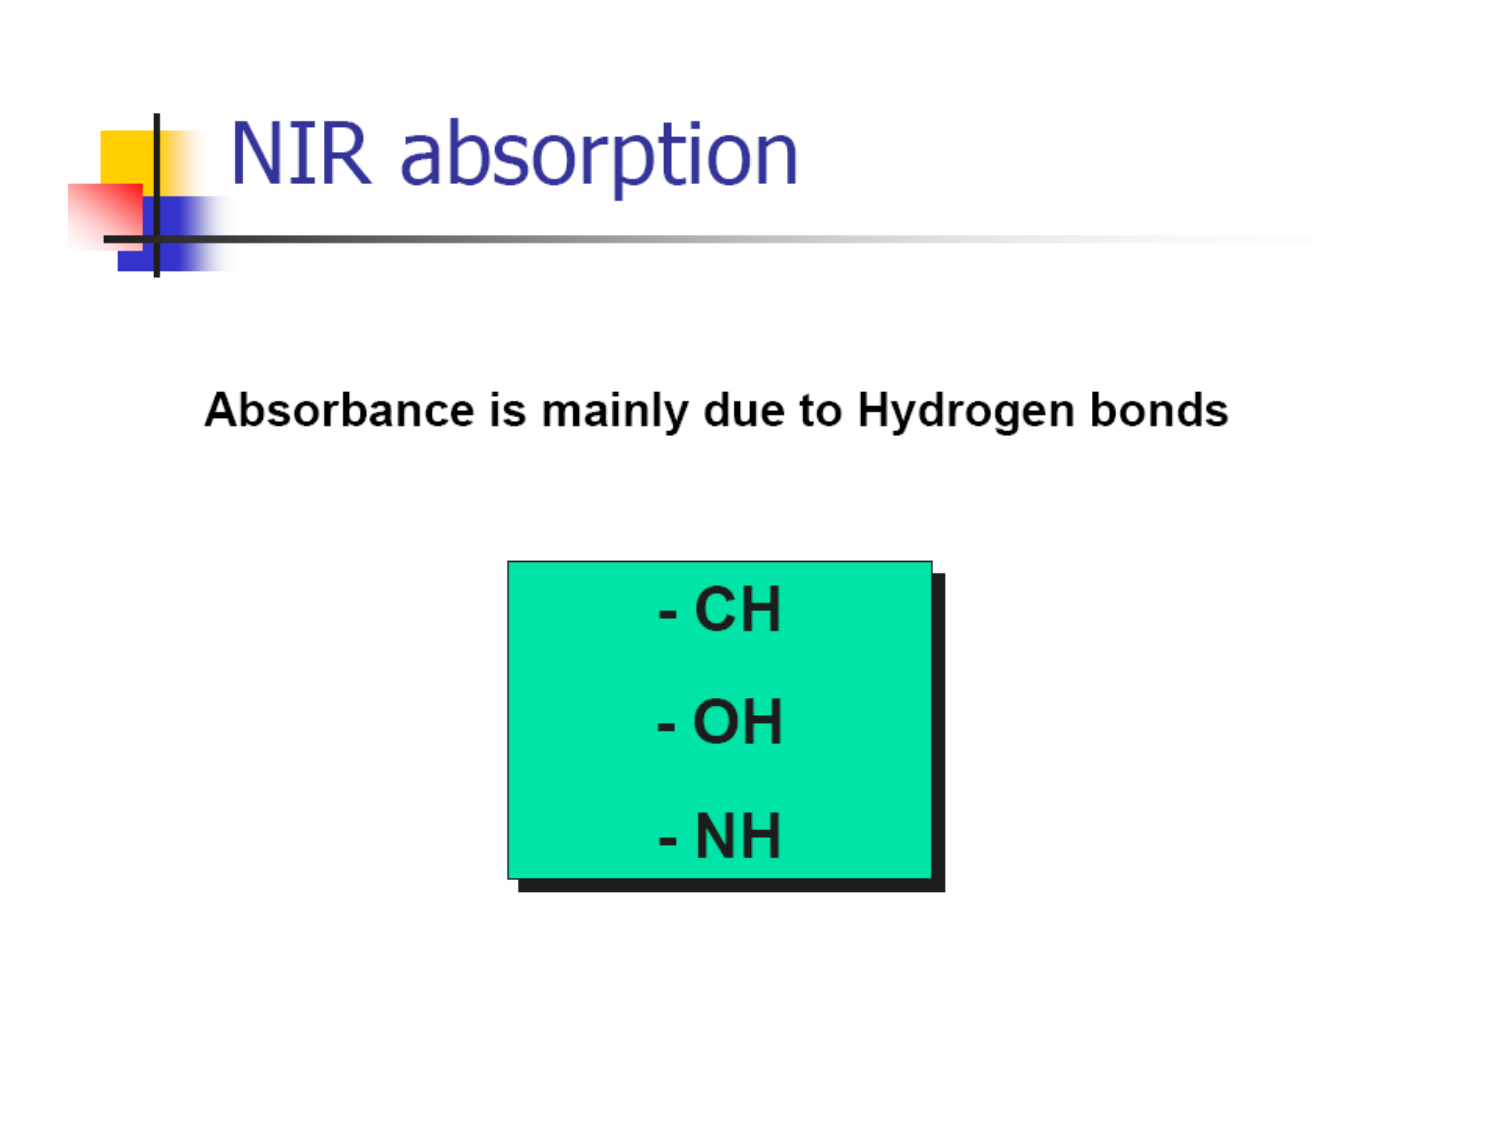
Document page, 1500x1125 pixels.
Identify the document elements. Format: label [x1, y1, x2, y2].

picture [68, 51, 1432, 1074]
